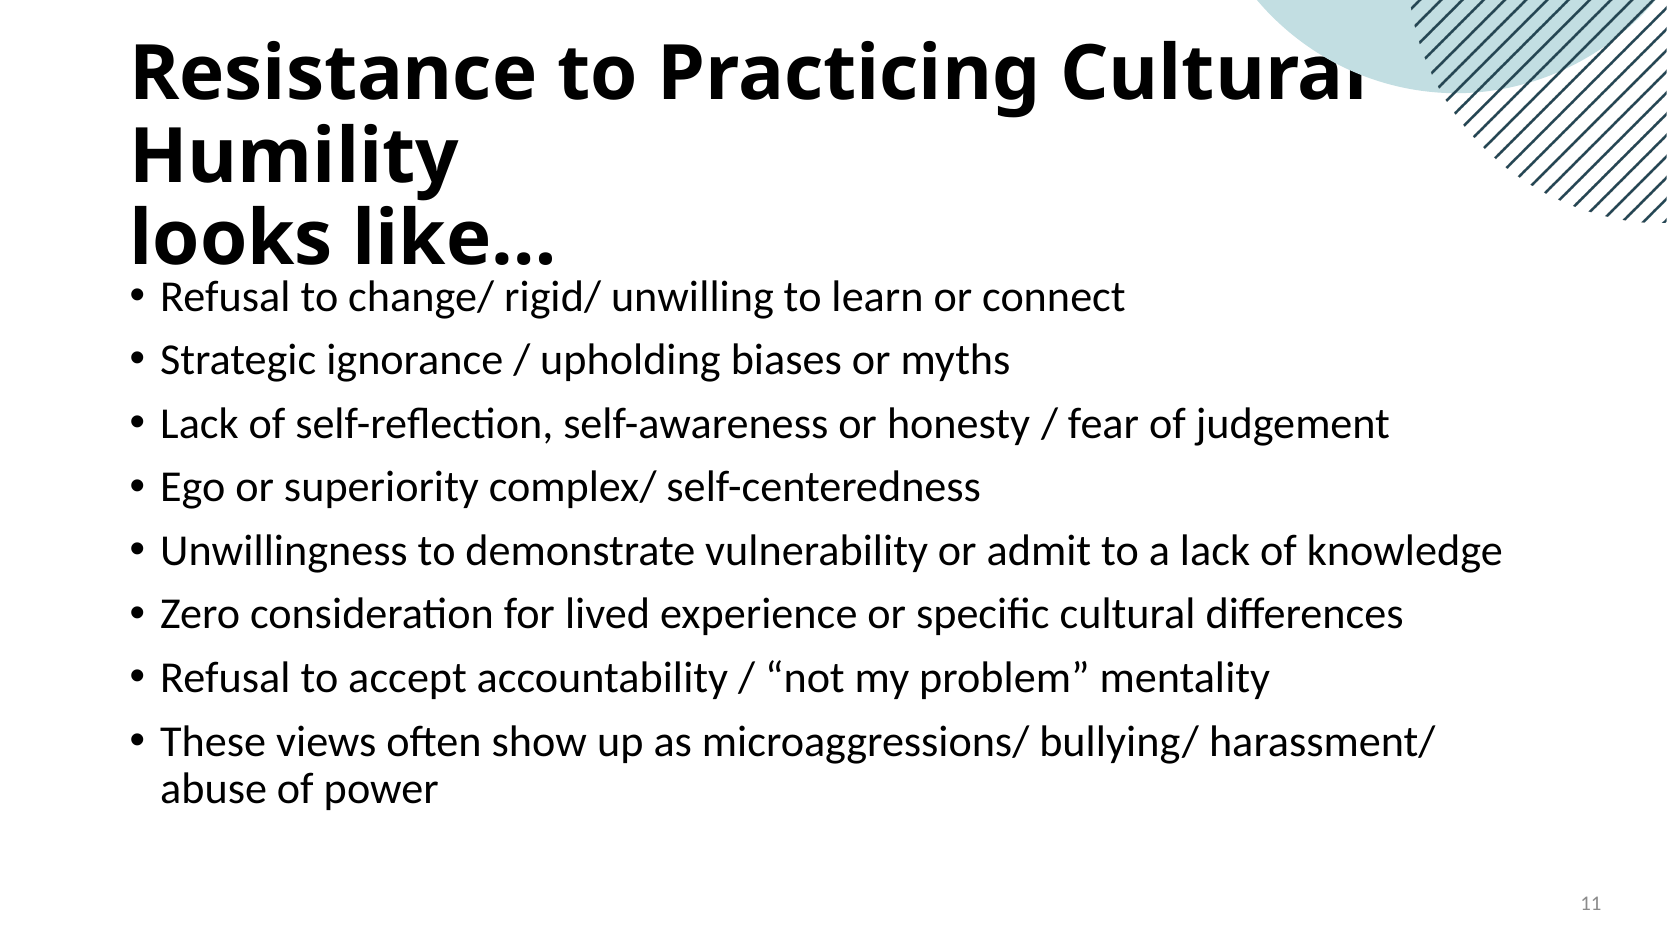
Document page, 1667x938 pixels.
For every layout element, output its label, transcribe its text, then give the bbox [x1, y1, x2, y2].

list Refusal to change/ rigid/ unwilling to learn or connect Strategic ignorance / upholding biases or myths Lack of self-reflection, self-awareness or honesty / fear of judgement Ego or superiority complex/ self-centeredness Unwillingness to demonstrate vulnerability or admit to a lack of knowledge Zero consideration for lived experience or specific cultural differences Refusal to accept accountability / “not my problem” mentality These views often show up as microaggressions/ bullying/ harassment/ abuse of power [114, 265, 1553, 861]
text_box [1192, 0, 1407, 94]
picture [1407, 0, 1667, 223]
slide_number 11 [1241, 876, 1617, 927]
title Resistance to Practicing Cultural Humility looks like… [114, 67, 1553, 249]
